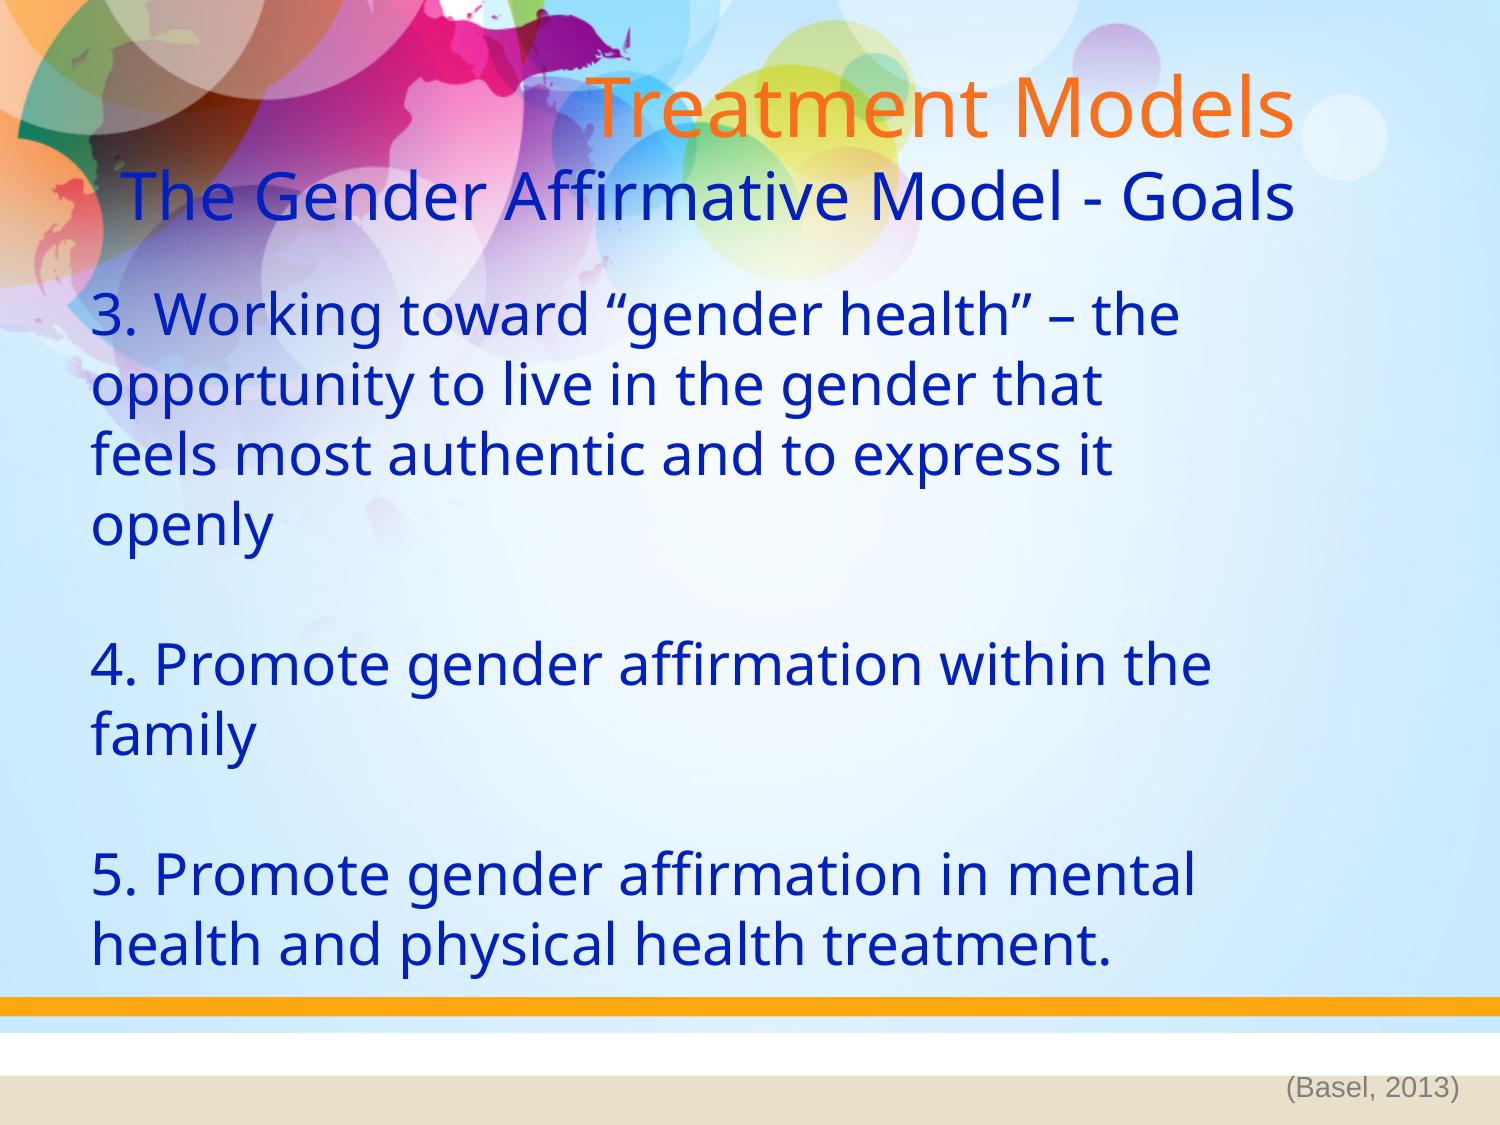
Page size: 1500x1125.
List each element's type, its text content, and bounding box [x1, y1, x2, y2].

picture [0, 1017, 1500, 1032]
text_box (Basel, 2013) [887, 1061, 1475, 1125]
list 3. Working toward “gender health” – the opportunity to live in the gender that feels most authentic and to express it openly 4. Promote gender affirmation within the family 5. Promote gender affirmation in mental health and physical health treatment. [75, 262, 1250, 978]
title Treatment Models The Gender Affirmative Model - Goals [75, 50, 1313, 238]
picture [0, 0, 1500, 997]
